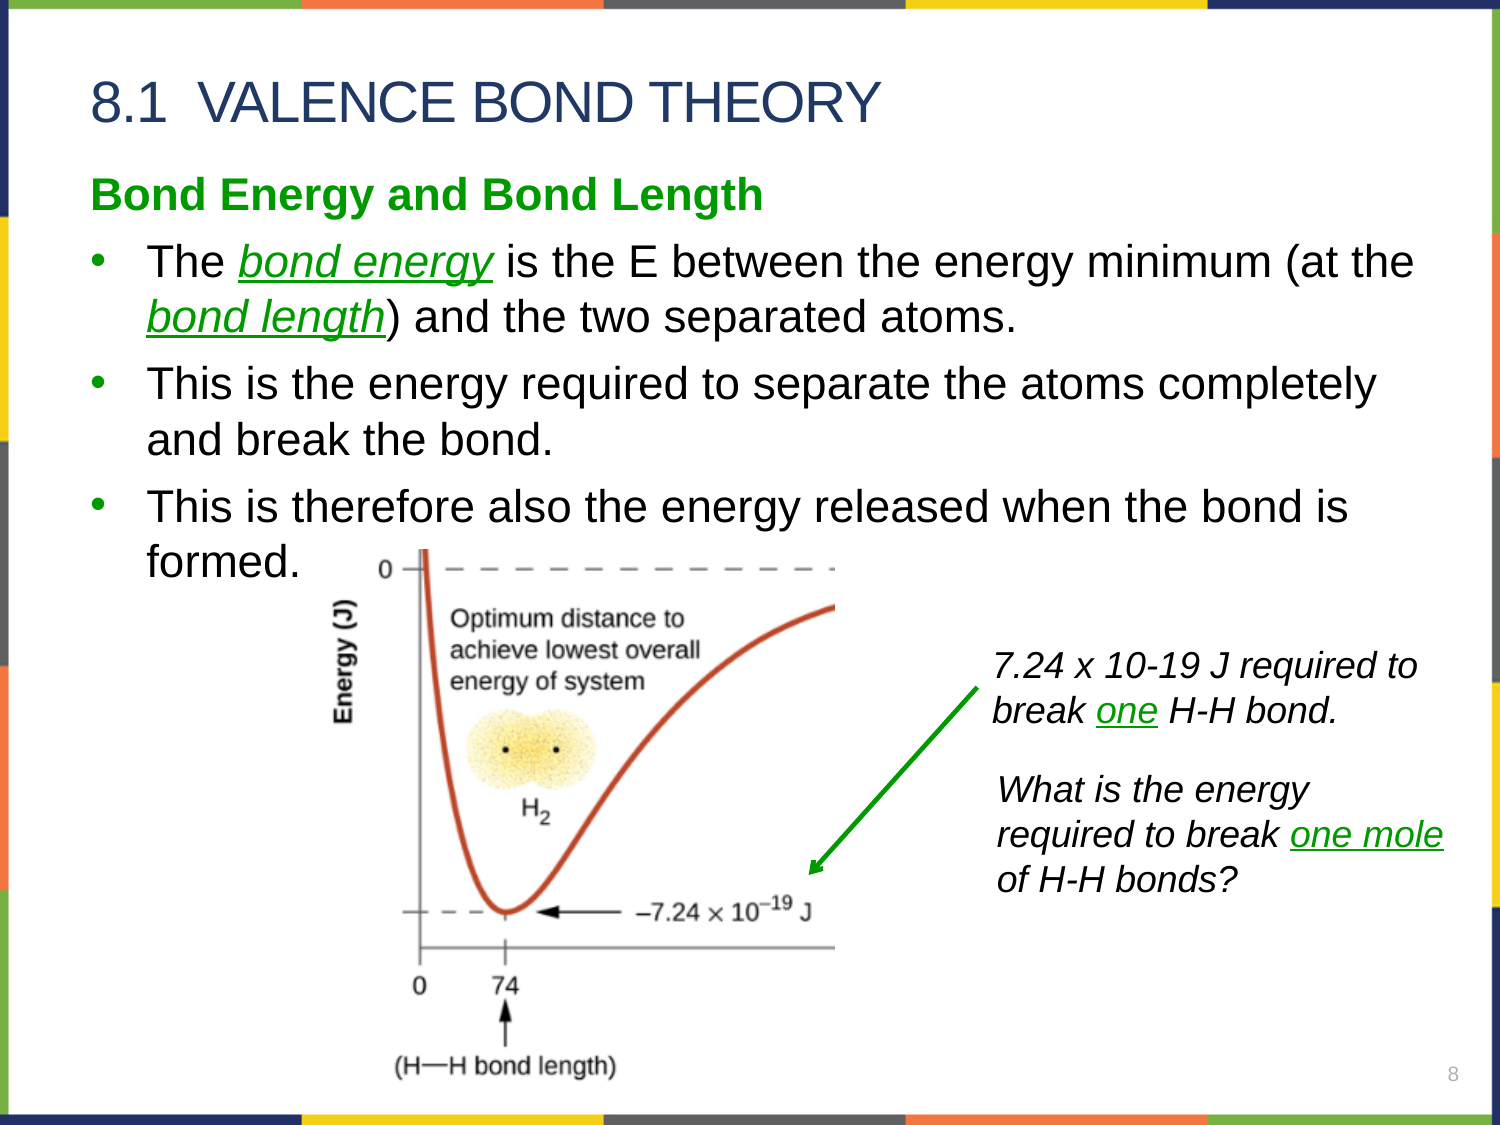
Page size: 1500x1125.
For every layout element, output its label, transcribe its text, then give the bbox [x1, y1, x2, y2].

title 8.1 Valence Bond Theory [75, 57, 1475, 143]
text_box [808, 686, 978, 876]
picture [0, 0, 1500, 1125]
slide_number 8 [1136, 1042, 1475, 1103]
text_box 7.24 x 10-19 J required to break one H-H bond. [977, 634, 1480, 739]
text_box What is the energy required to break one mole of H-H bonds? [982, 757, 1465, 908]
